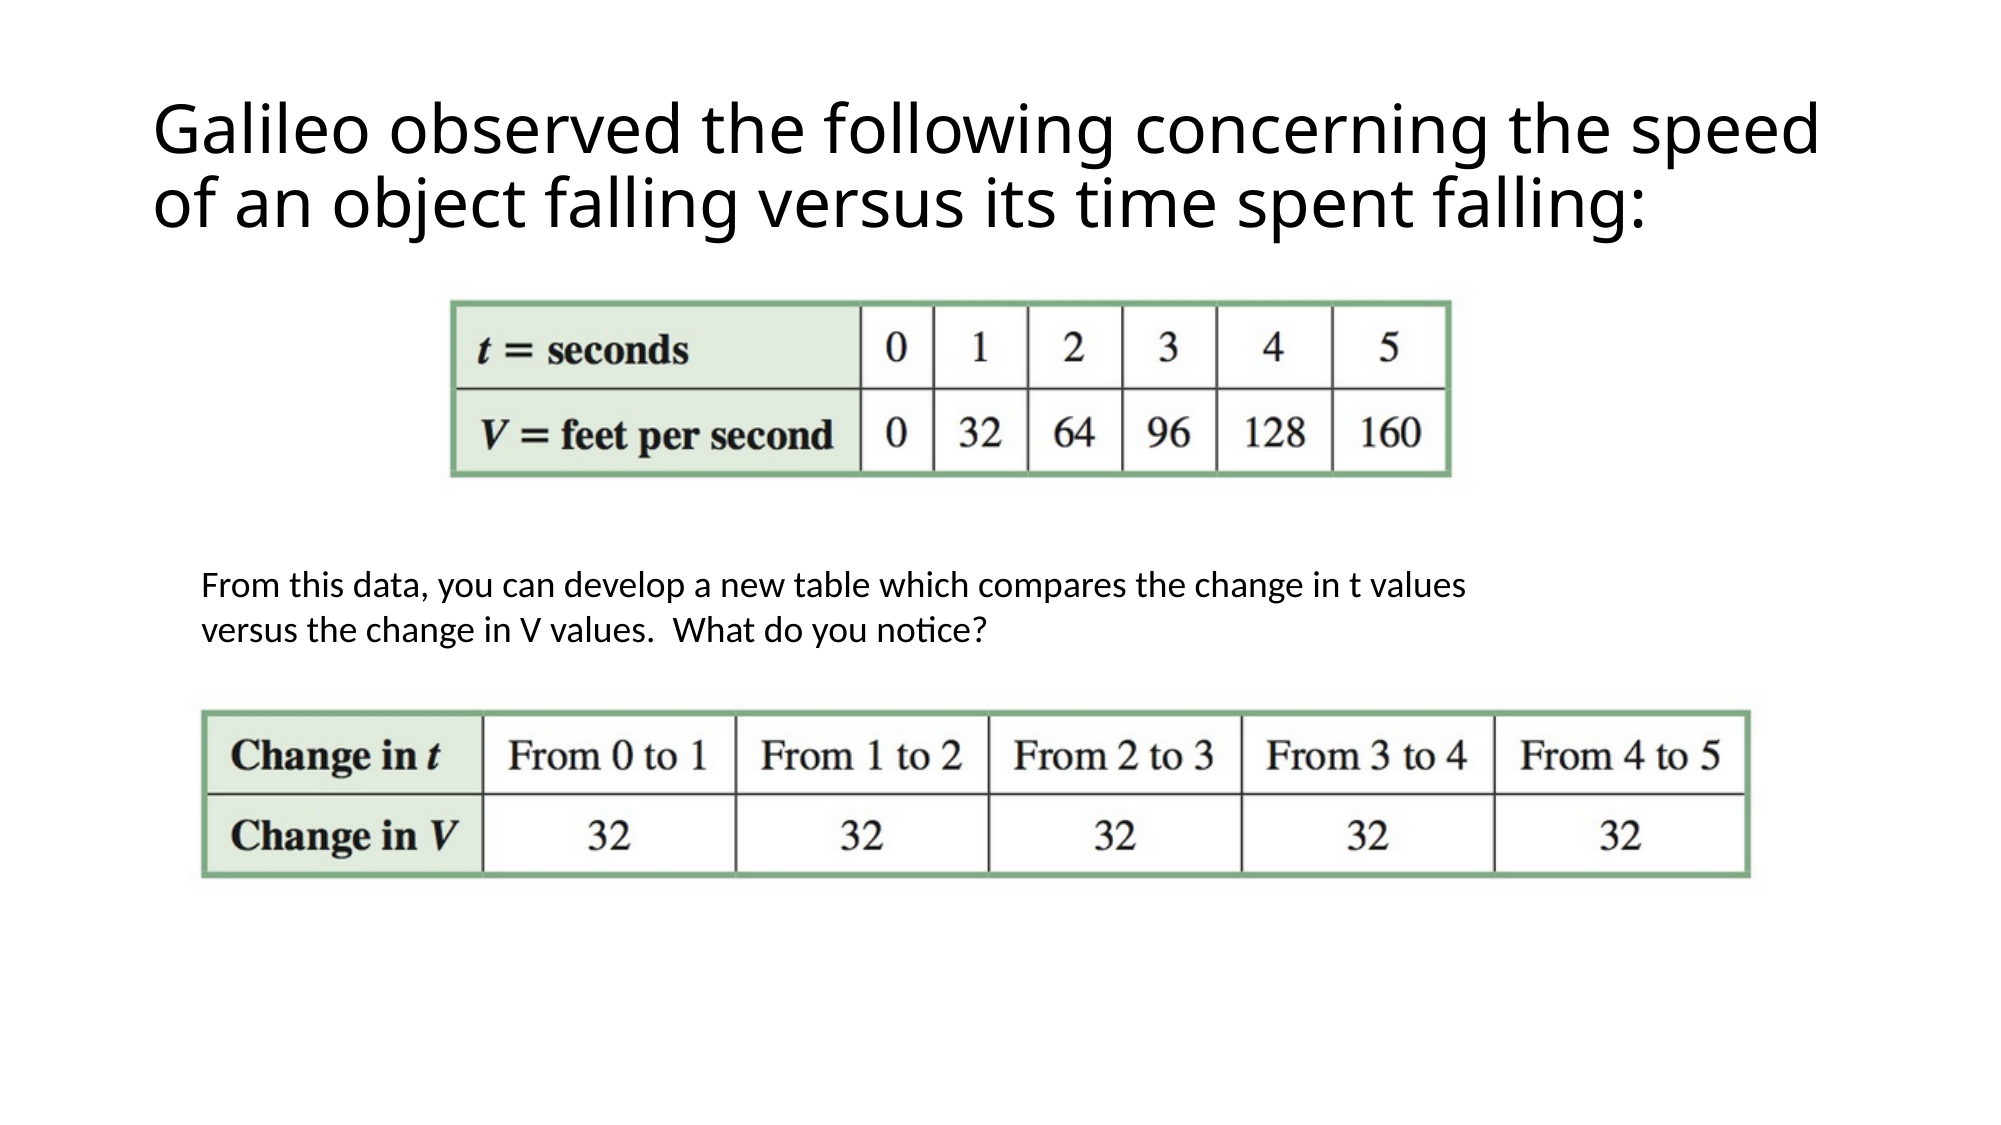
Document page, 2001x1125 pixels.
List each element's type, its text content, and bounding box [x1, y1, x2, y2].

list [424, 258, 1486, 506]
title Galileo observed the following concerning the speed of an object falling versus its time spent falling: [137, 59, 1863, 278]
text_box From this data, you can develop a new table which compares the change in t values versus the change in V values. What do you notice? [186, 552, 1561, 658]
picture [186, 687, 1779, 905]
